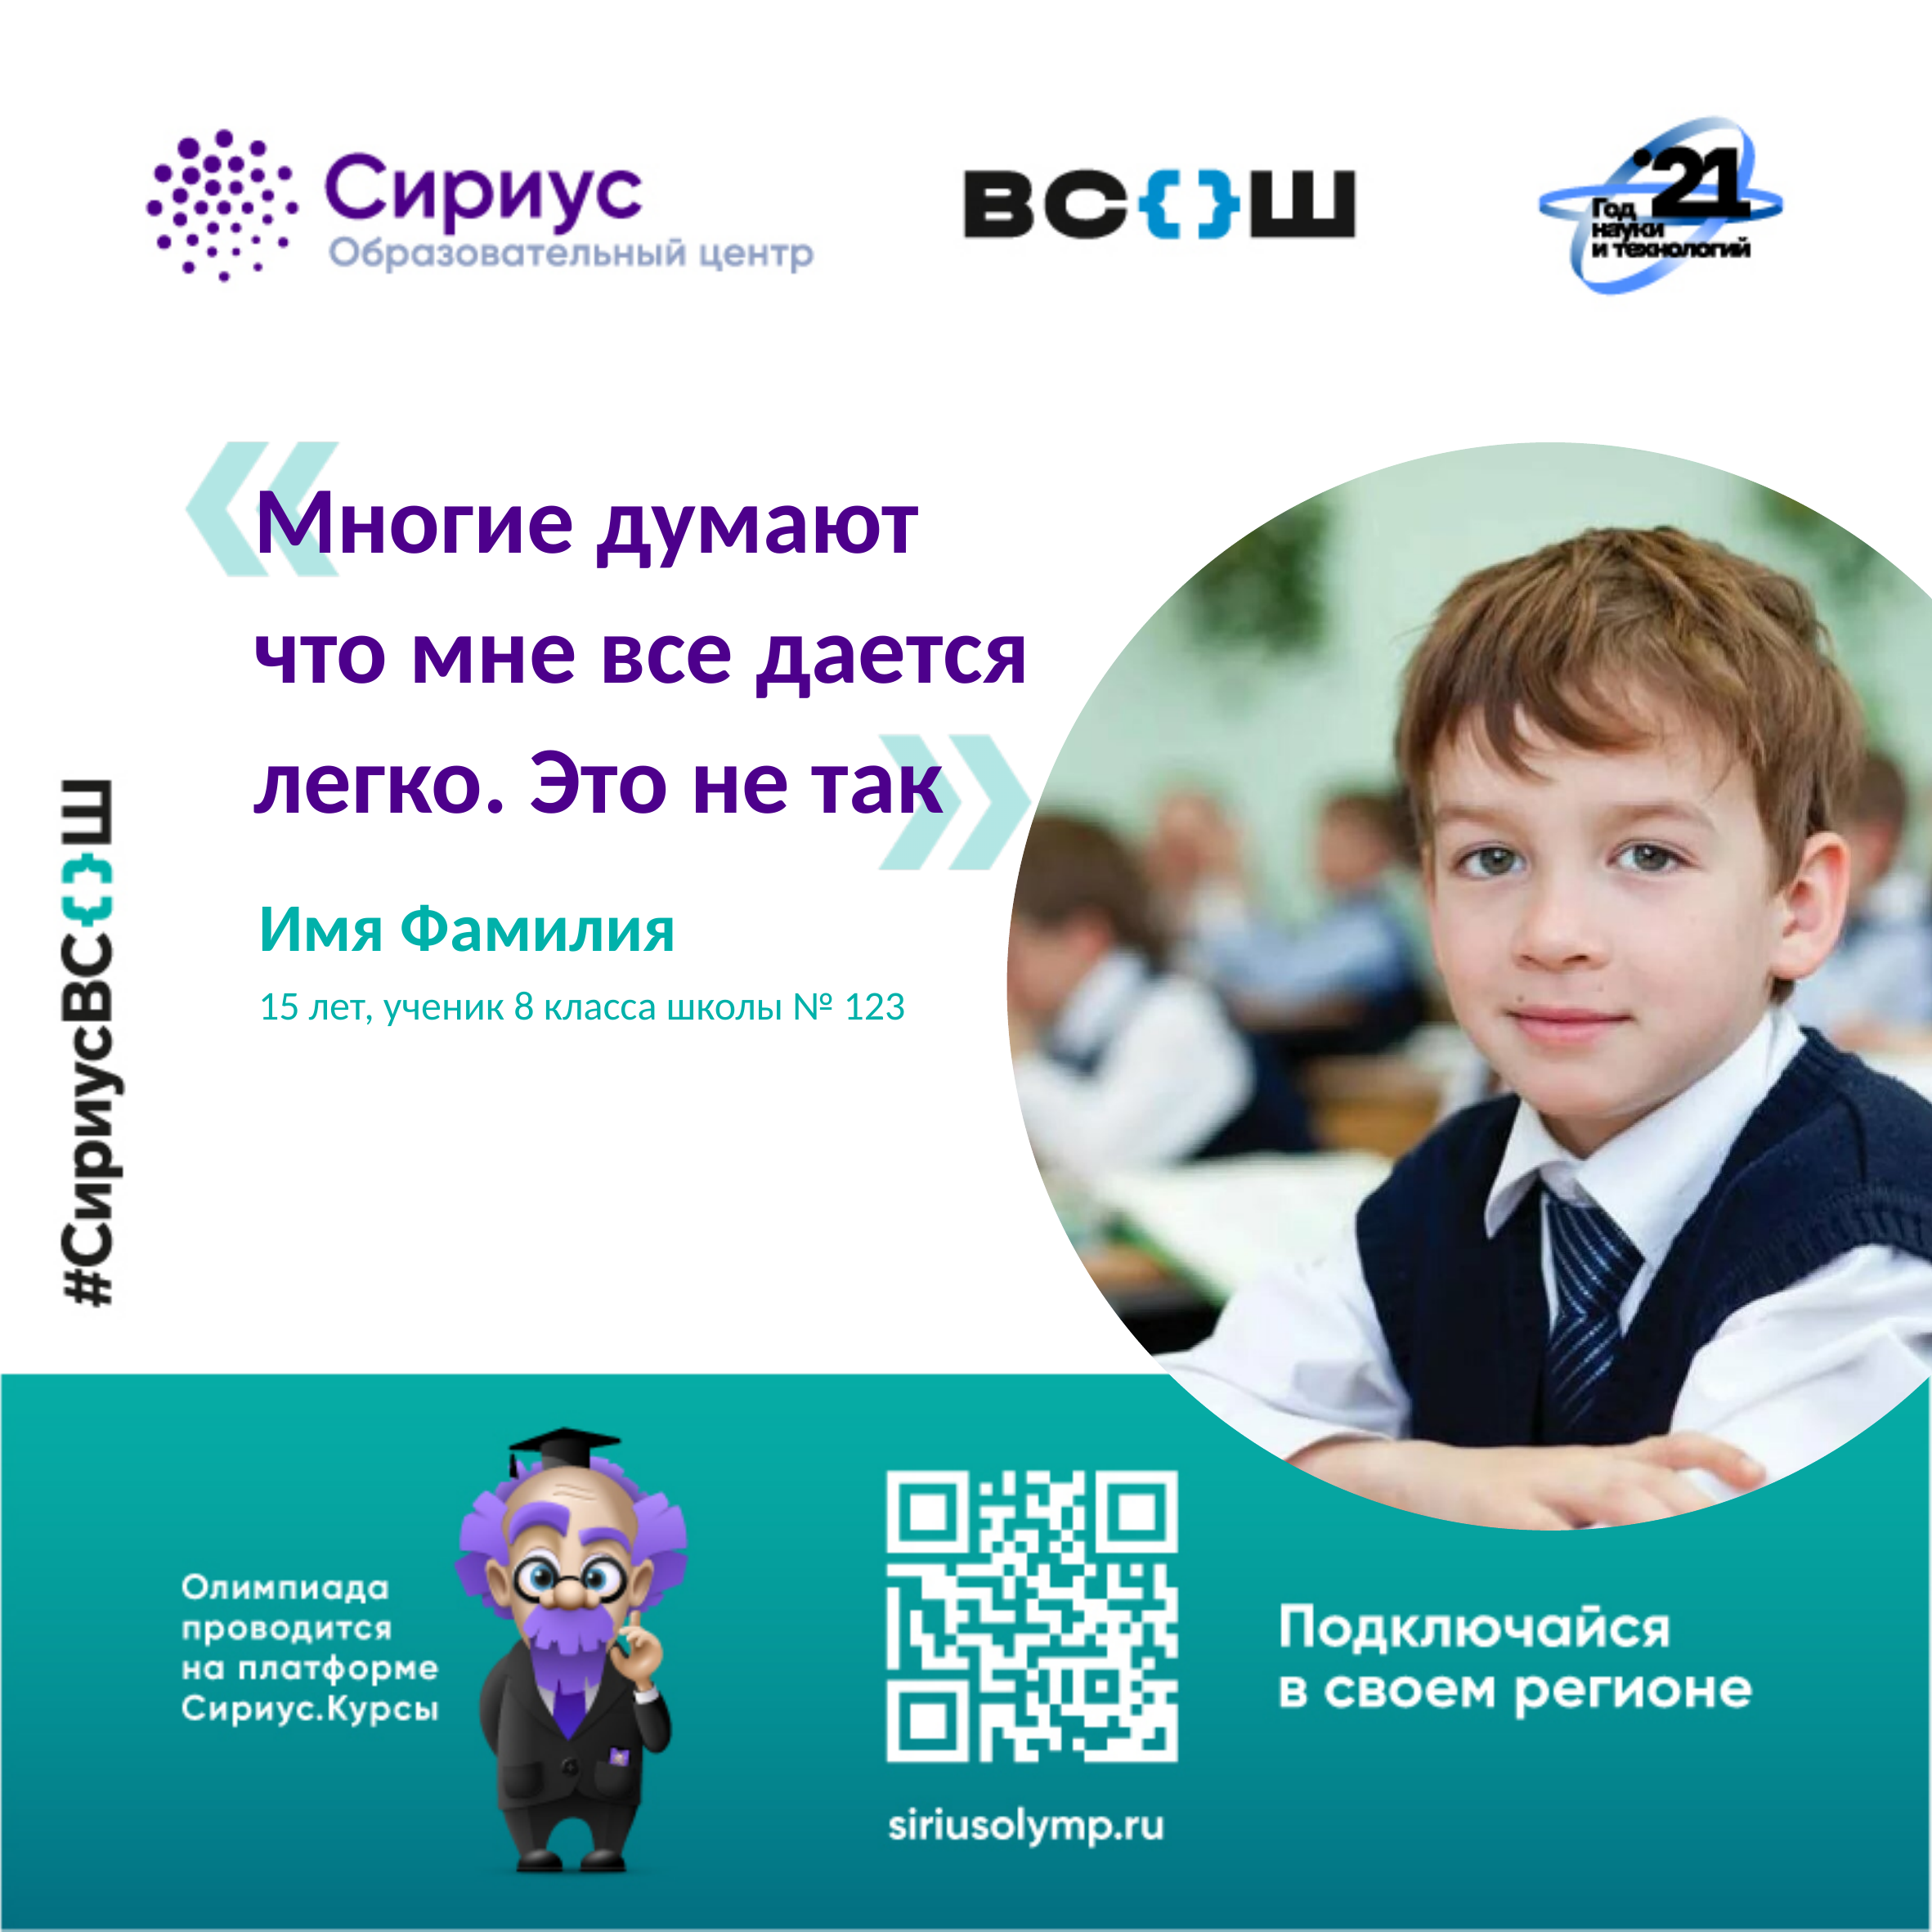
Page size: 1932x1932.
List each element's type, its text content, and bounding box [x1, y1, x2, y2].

subtitle Многие думают что мне все дается легко. Это не так [241, 464, 1006, 778]
text_box Имя Фамилия [234, 880, 970, 963]
text_box 15 лет, ученик 8 класса школы № 123 [234, 971, 970, 1055]
picture [0, 0, 1932, 1932]
